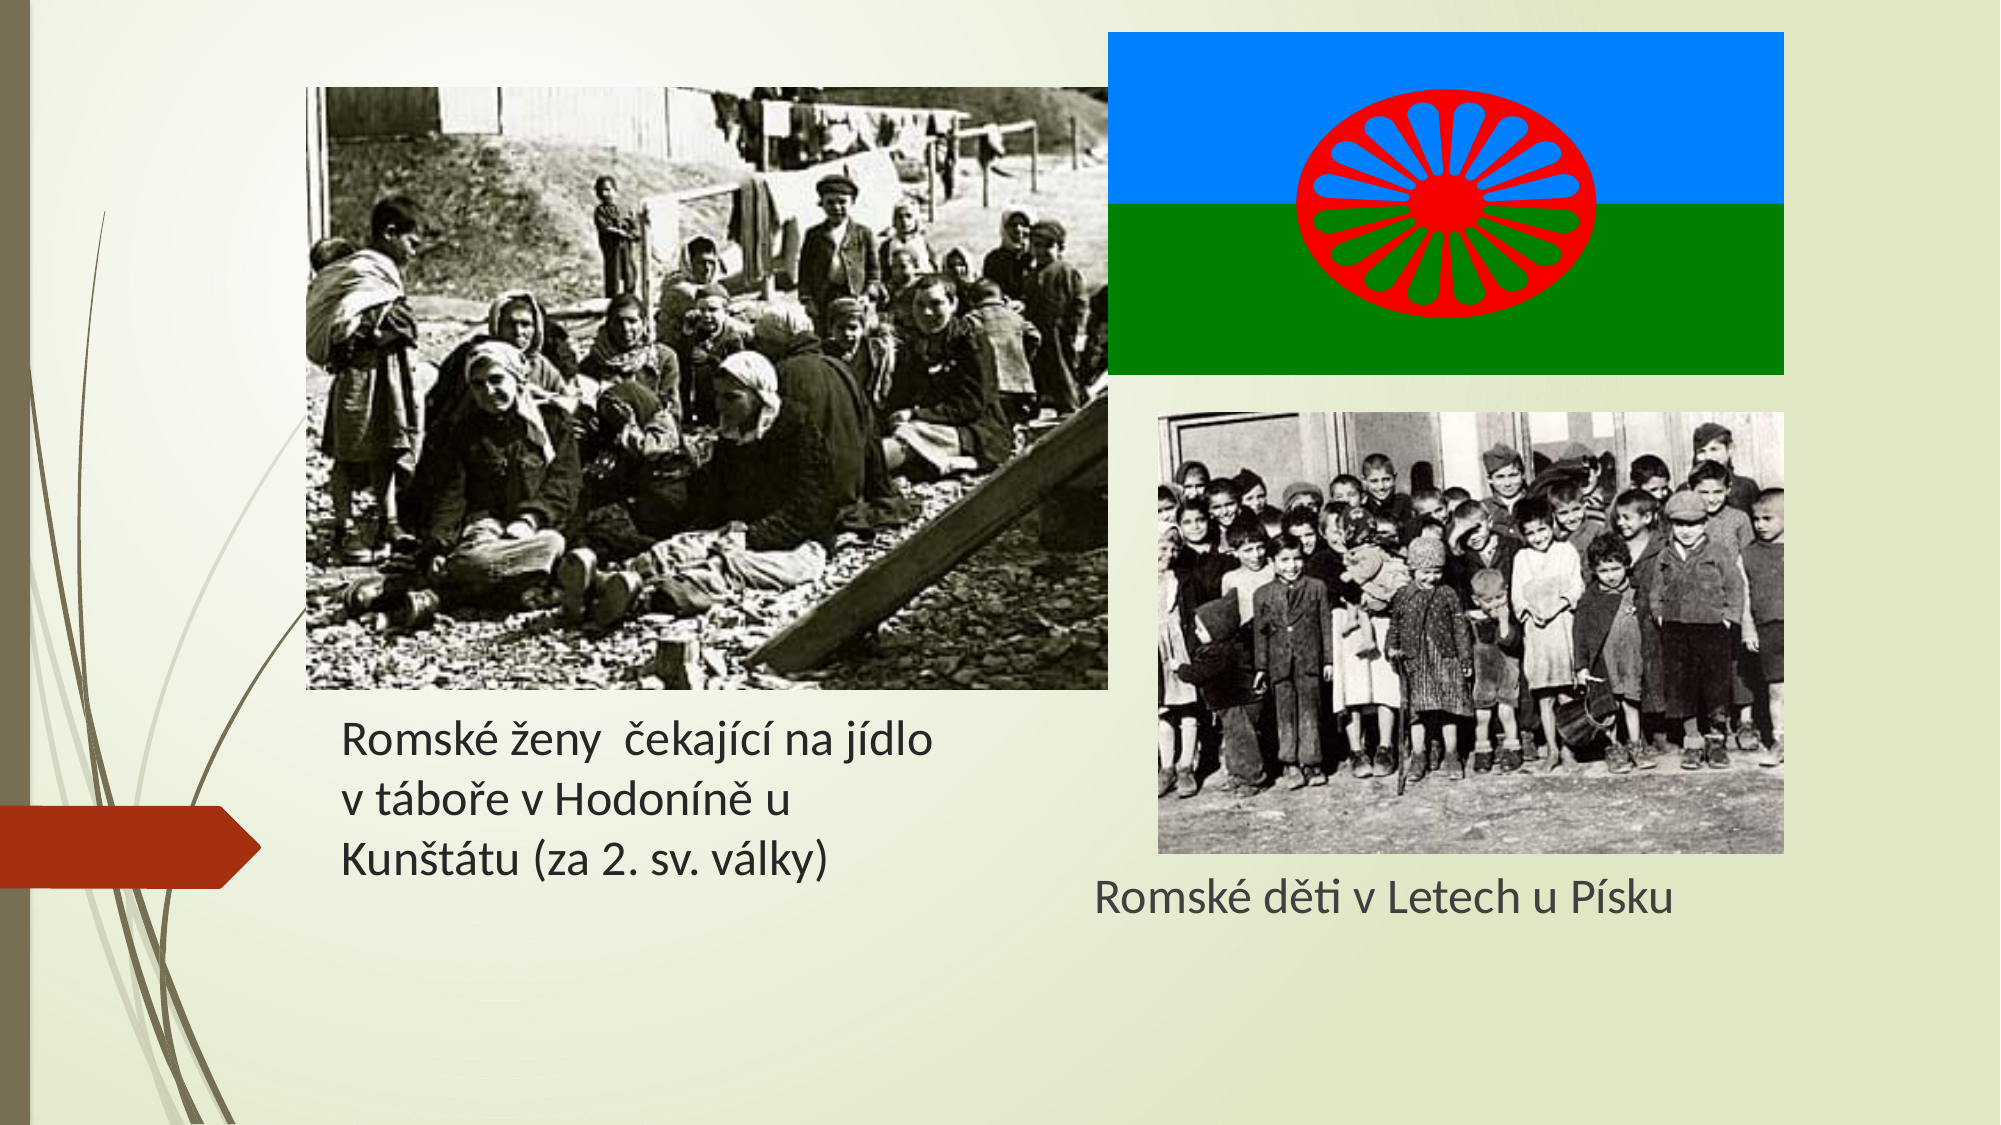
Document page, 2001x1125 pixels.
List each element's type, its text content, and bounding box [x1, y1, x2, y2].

picture [1158, 412, 1784, 854]
title Romské ženy čekající na jídlo v táboře v Hodoníně u Kunštátu (za 2. sv. války) [326, 698, 989, 894]
picture [305, 31, 1784, 690]
list Romské děti v Letech u Písku [1079, 856, 1735, 1005]
